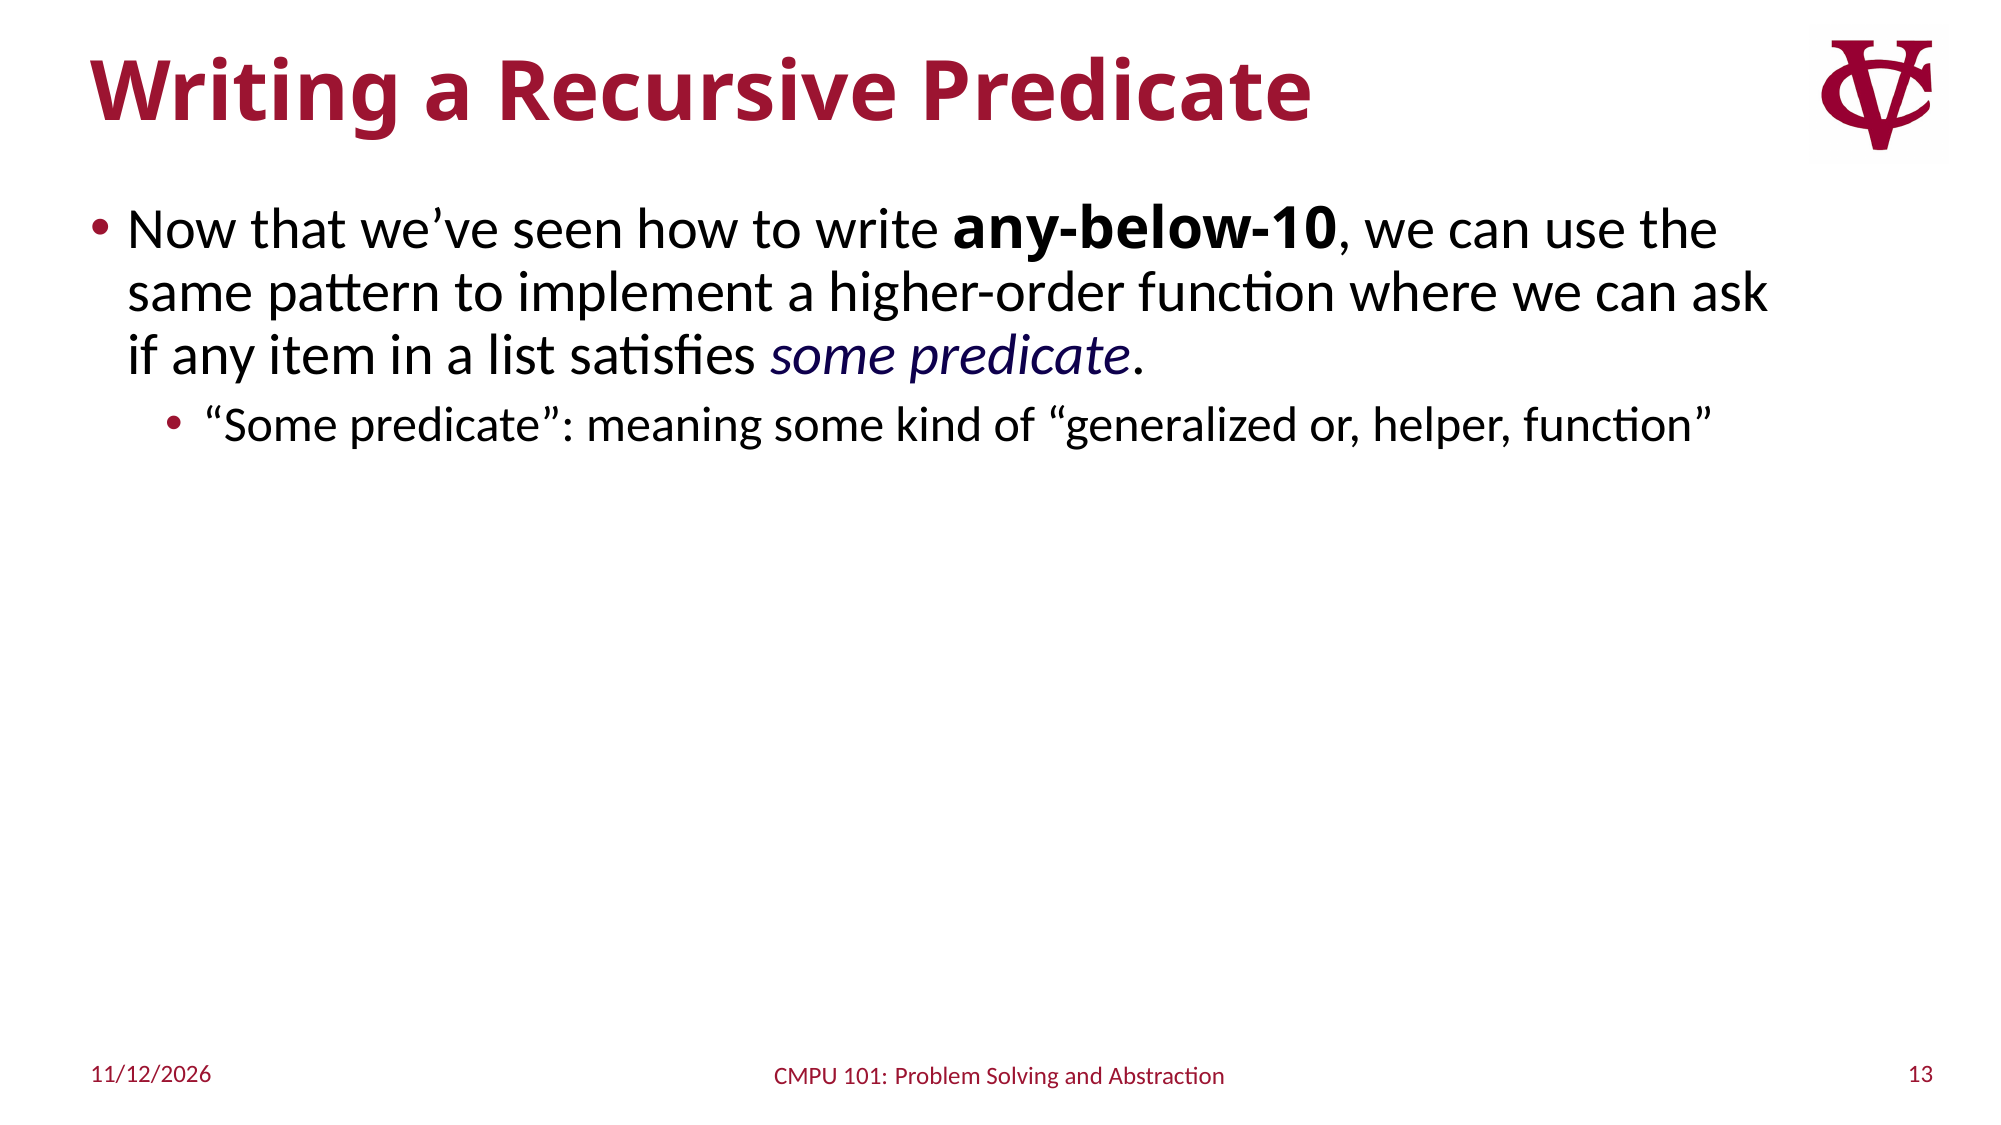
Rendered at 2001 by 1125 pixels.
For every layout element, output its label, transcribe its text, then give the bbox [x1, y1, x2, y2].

footer CMPU 101: Problem Solving and Abstraction [662, 1042, 1338, 1103]
text_box Now that we’ve seen how to write any-below-10, we can use the same pattern to implement a higher-order function where we can ask if any item in a list satisfies some predicate. “Some predicate”: meaning some kind of “generalized or, helper, function” [75, 191, 1793, 1009]
title Writing a Recursive Predicate [75, 37, 1793, 151]
slide_number 13 [1384, 1042, 1949, 1103]
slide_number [75, 1042, 640, 1103]
picture [1809, 24, 1949, 164]
